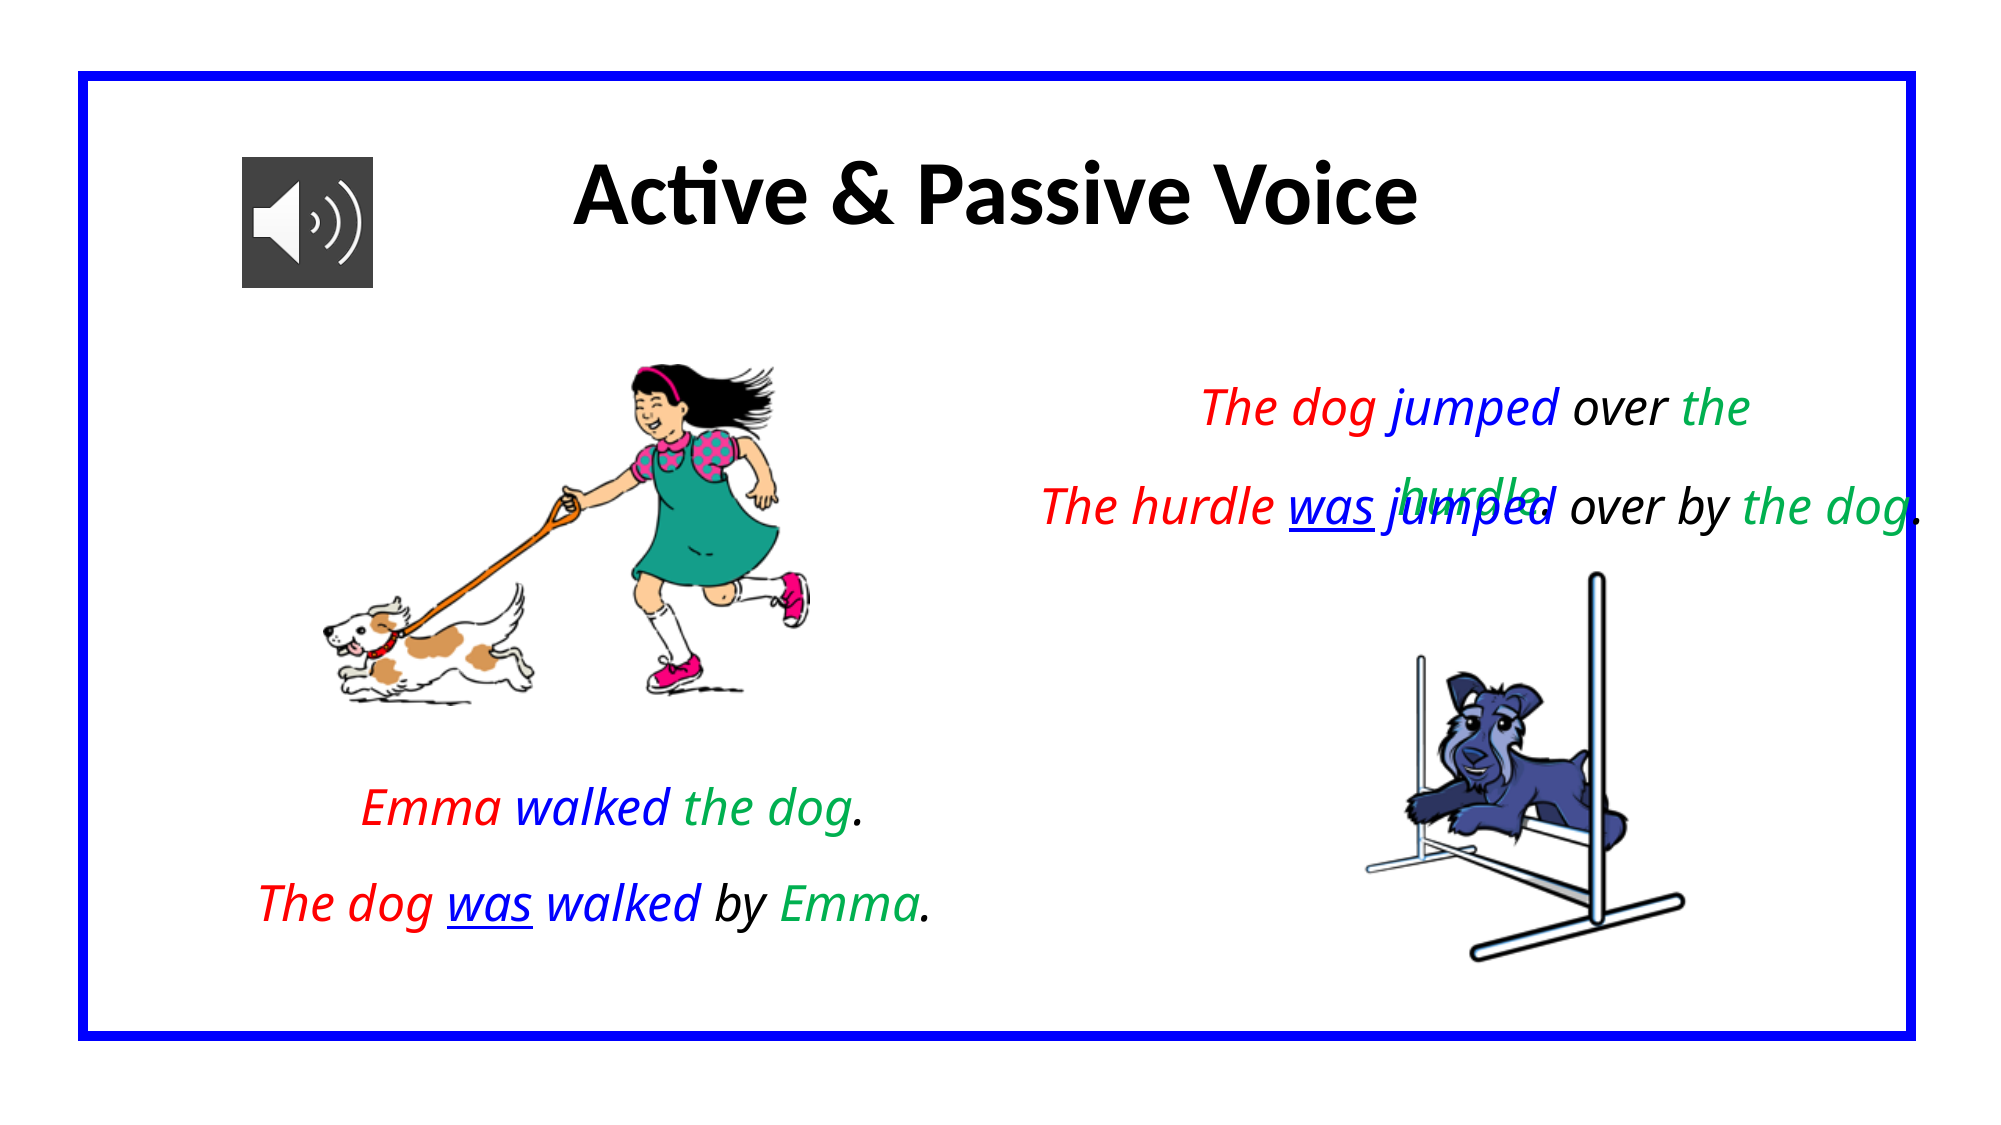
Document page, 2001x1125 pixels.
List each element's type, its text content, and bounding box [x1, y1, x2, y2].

picture [240, 155, 375, 290]
picture [323, 364, 810, 706]
title Active & Passive Voice [220, 27, 1774, 75]
text_box [82, 75, 1912, 1037]
text_box The hurdle was jumped over by the dog. [1013, 437, 1951, 542]
text_box The dog jumped over the hurdle. [1108, 337, 1844, 437]
picture [1362, 556, 1701, 993]
text_box The dog was walked by Emma. [241, 834, 949, 940]
text_box Emma walked the dog. [345, 737, 881, 834]
